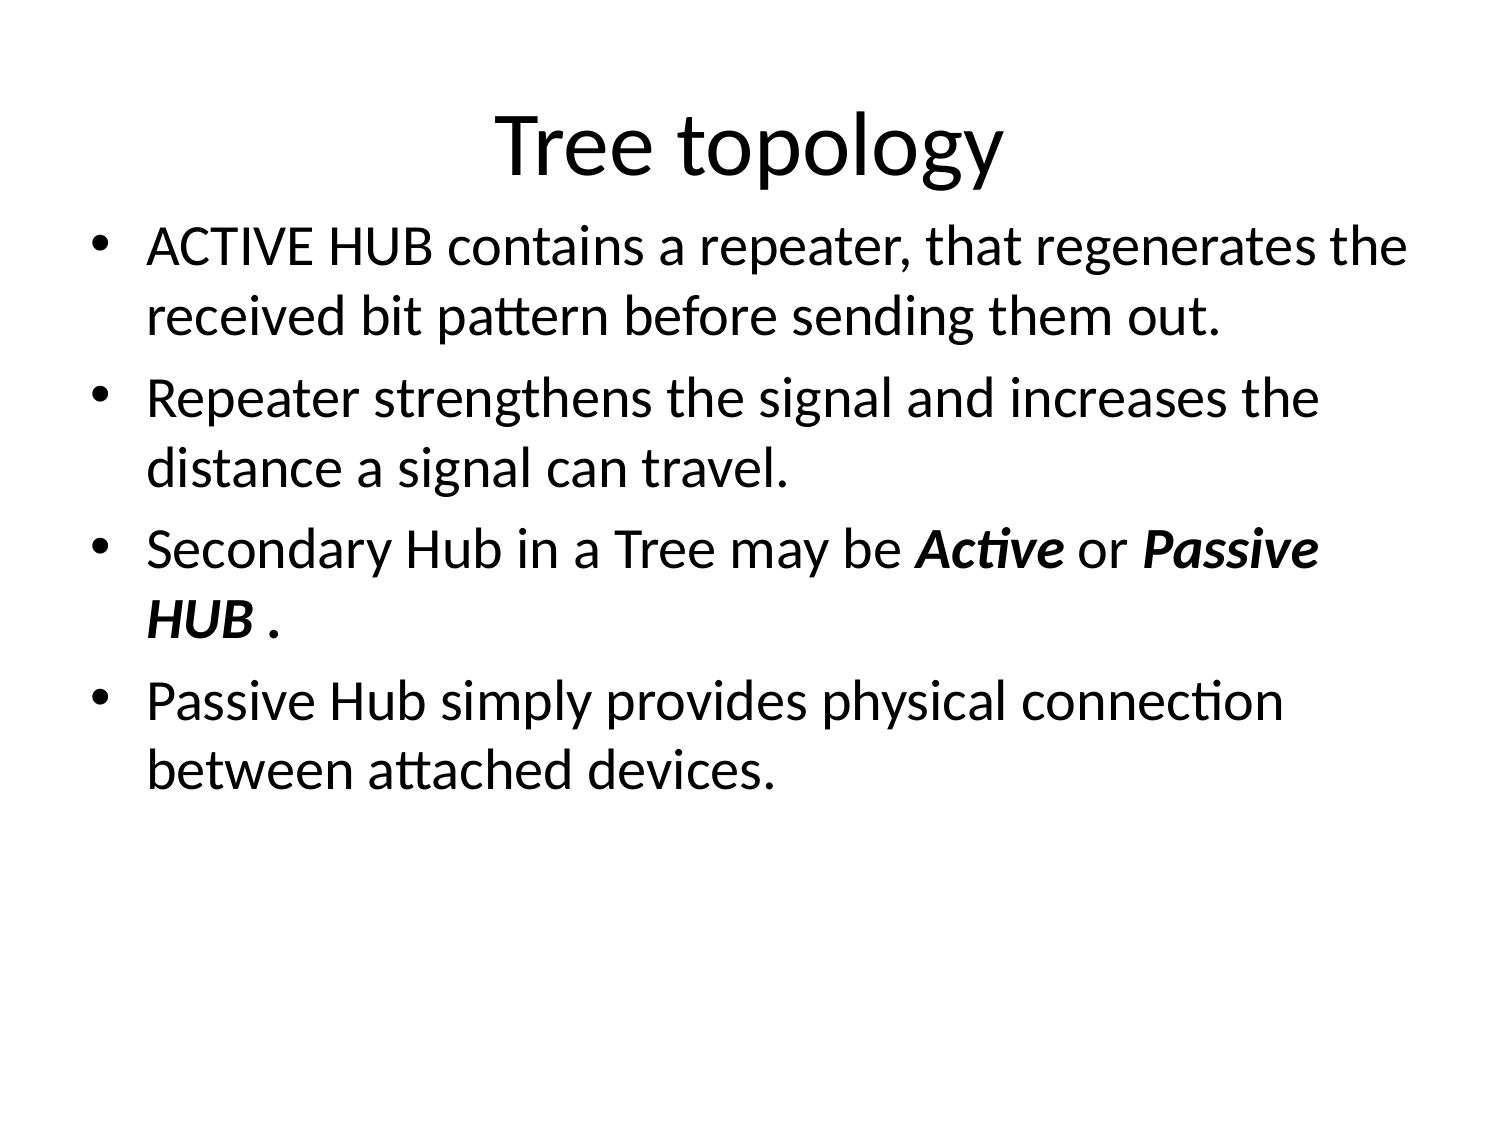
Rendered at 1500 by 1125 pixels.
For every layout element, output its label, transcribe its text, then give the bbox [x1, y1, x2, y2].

title Tree topology [75, 45, 1425, 200]
list ACTIVE HUB contains a repeater, that regenerates the received bit pattern before sending them out. Repeater strengthens the signal and increases the distance a signal can travel. Secondary Hub in a Tree may be Active or Passive HUB . Passive Hub simply provides physical connection between attached devices. [75, 200, 1425, 975]
